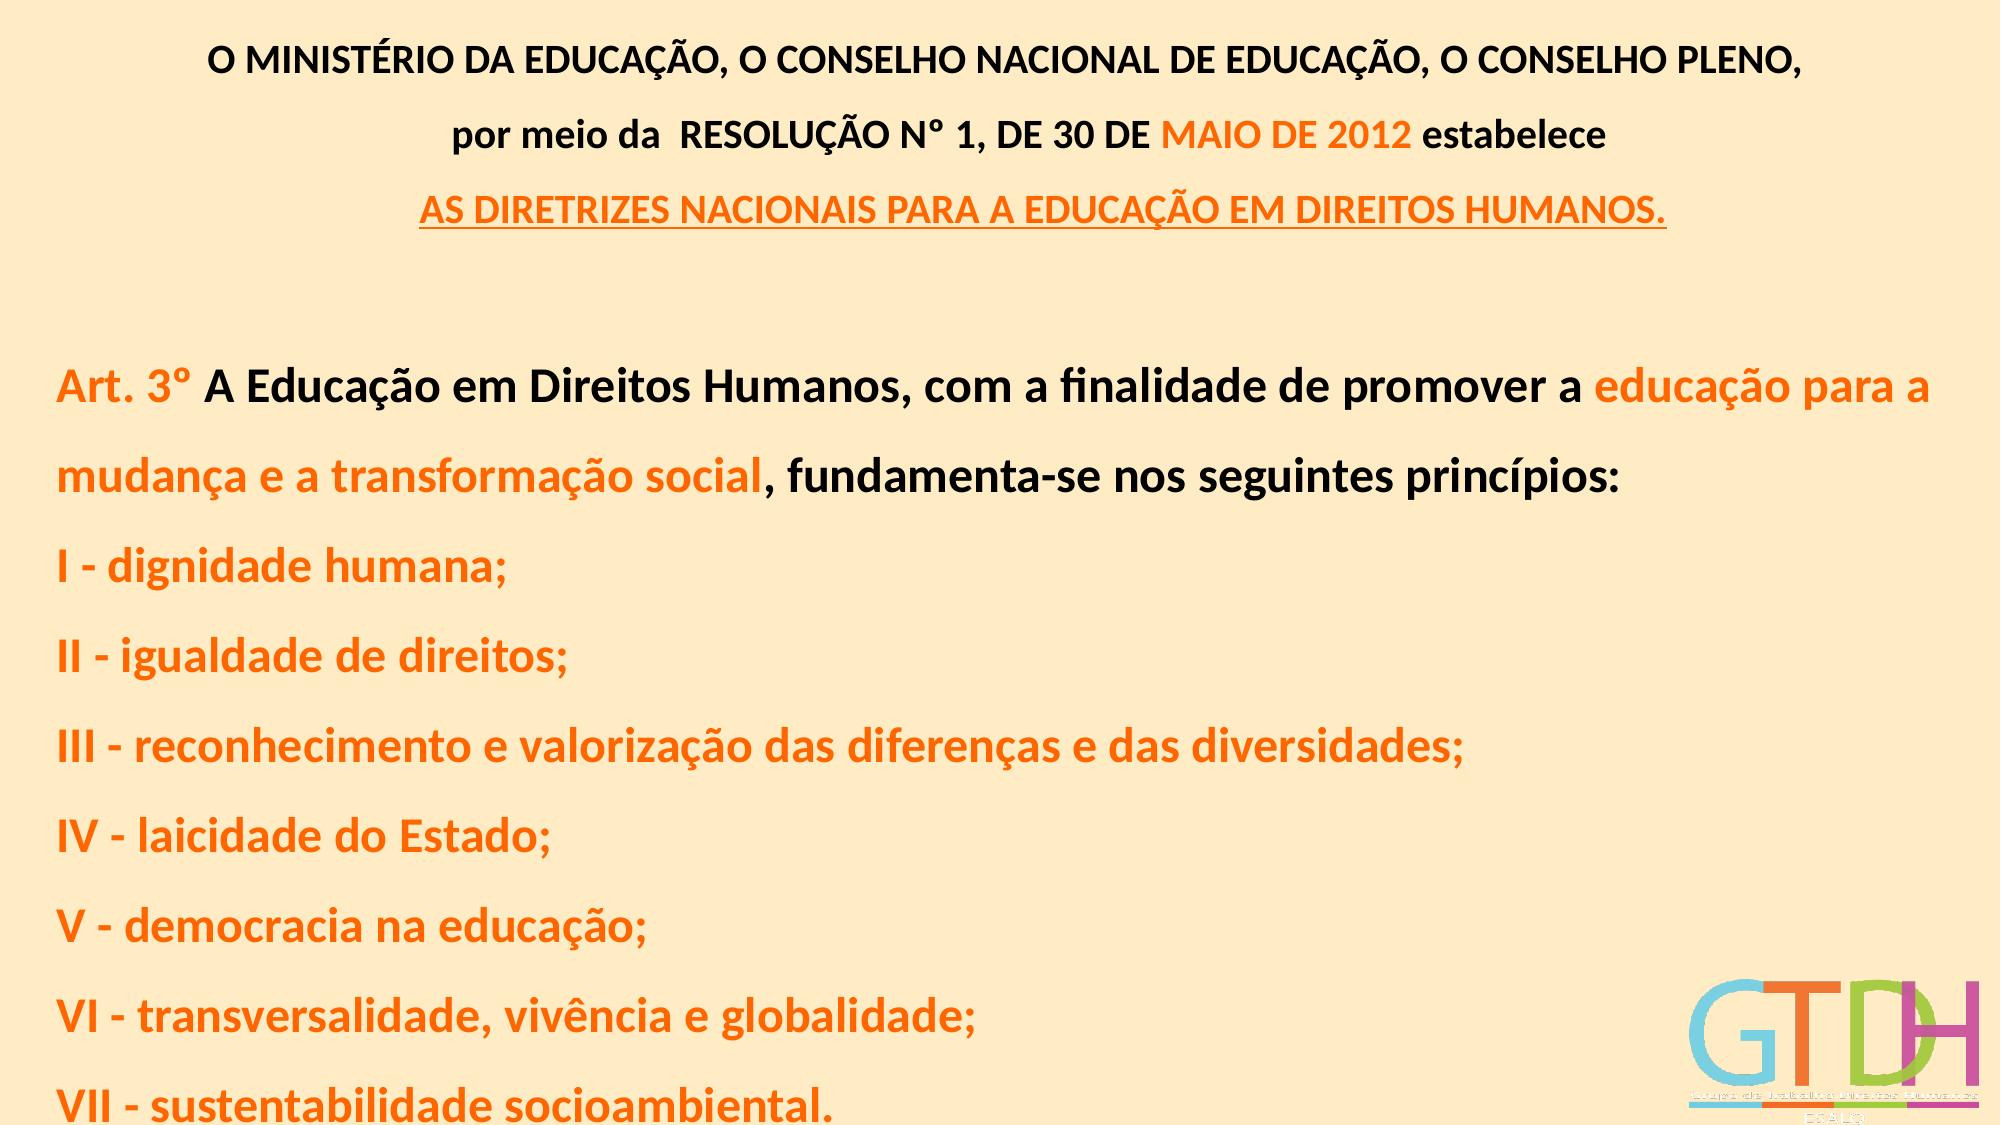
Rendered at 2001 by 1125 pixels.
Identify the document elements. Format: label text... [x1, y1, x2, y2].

picture [1688, 979, 1979, 1125]
text_box O MINISTÉRIO DA EDUCAÇÃO, O CONSELHO NACIONAL DE EDUCAÇÃO, O CONSELHO PLENO, por meio da RESOLUÇÃO Nº 1, DE 30 DE MAIO DE 2012 estabelece AS DIRETRIZES NACIONAIS PARA A EDUCAÇÃO EM DIREITOS HUMANOS. Art. 3º A Educação em Direitos Humanos, com a finalidade de promover a educação para a mudança e a transformação social, fundamenta-se nos seguintes princípios: I - dignidade humana; II - igualdade de direitos; III - reconhecimento e valorização das diferenças e das diversidades; IV - laicidade do Estado; V - democracia na educação; VI - transversalidade, vivência e globalidade; VII - sustentabilidade socioambiental. [42, 0, 1978, 1125]
